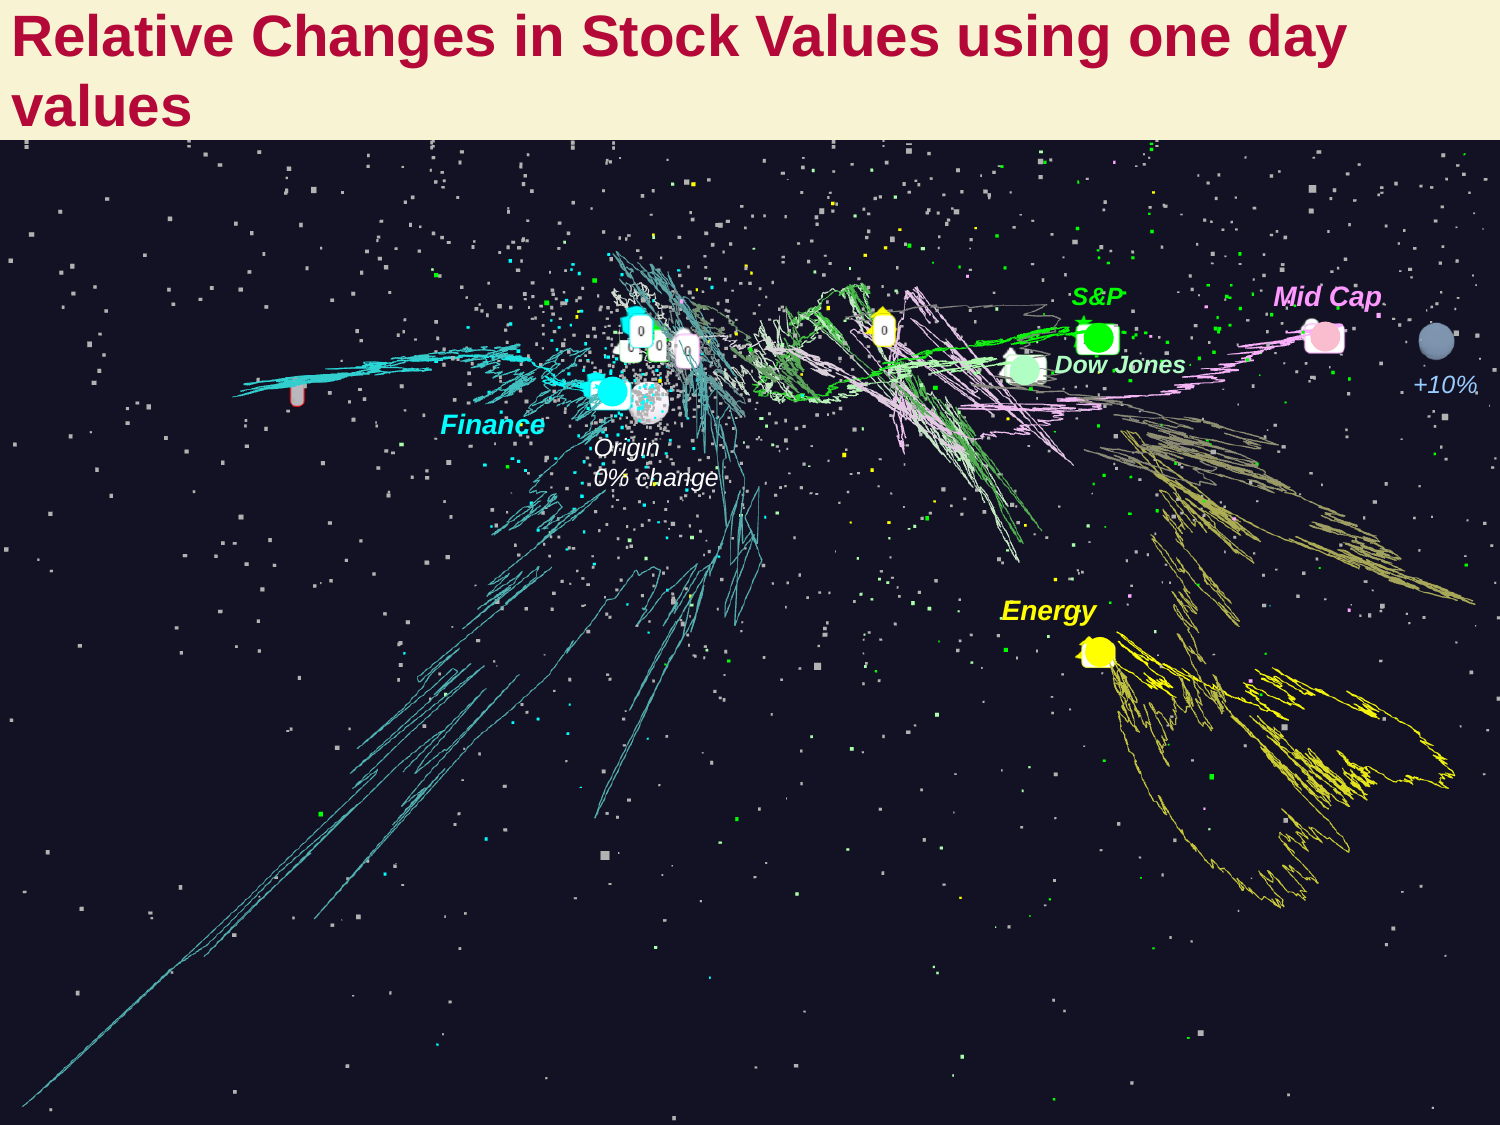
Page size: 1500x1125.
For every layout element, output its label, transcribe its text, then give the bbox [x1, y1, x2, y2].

title Relative Changes in Stock Values using one day values [0, 9, 1494, 127]
picture [0, 140, 1500, 1125]
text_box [424, 270, 1399, 668]
